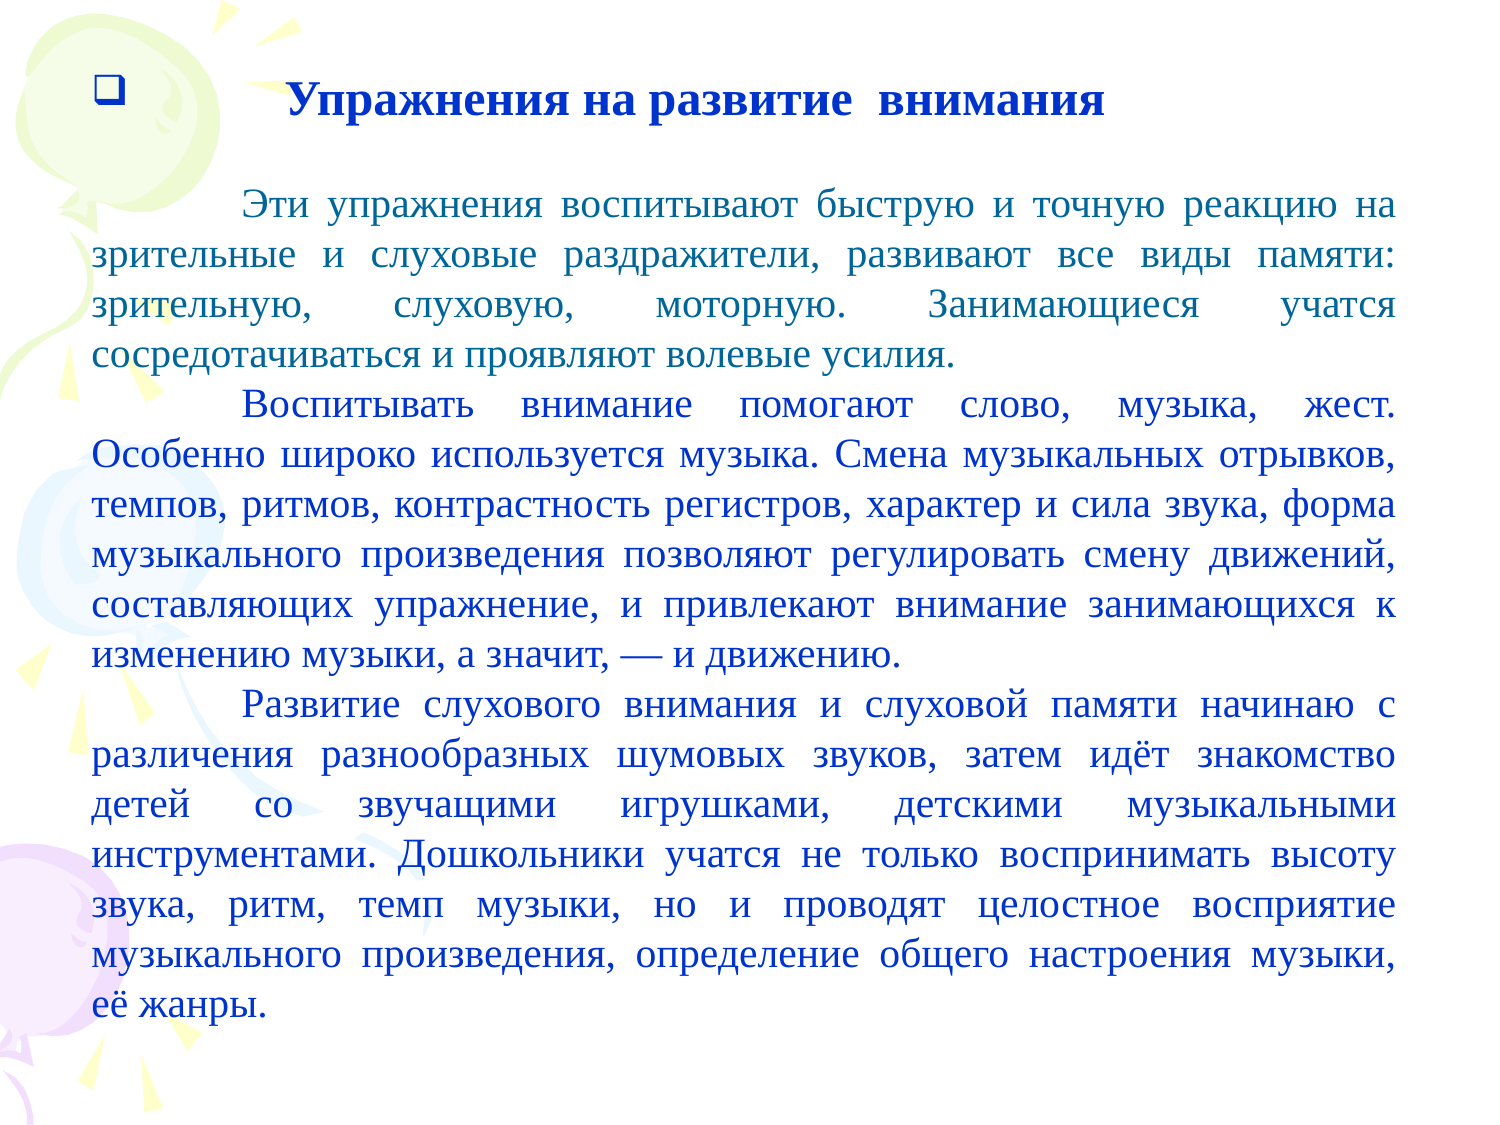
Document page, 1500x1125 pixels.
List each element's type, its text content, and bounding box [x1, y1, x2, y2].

text_box Упражнения на развитие внимания Эти упражнения воспитывают быструю и точную реакцию на зрительные и слуховые раздражители, развивают все виды памяти: зрительную, слуховую, моторную. Занимающиеся учатся сосредотачиваться и проявляют волевые усилия. Воспитывать внимание помогают слово, музыка, жест. Особенно широко используется музыка. Смена музыкальных отрывков, темпов, ритмов, контрастность регистров, характер и сила звука, форма музыкального произведения позволяют регулировать смену движений, составляющих упражнение, и привлекают внимание занимающихся к изменению музыки, а значит, — и движению. Развитие слухового внимания и слуховой памяти начинаю с различения разнообразных шумовых звуков, затем идёт знакомство детей со звучащими игрушками, детскими музыкальными инструментами. Дошкольники учатся не только воспринимать высоту звука, ритм, темп музыки, но и проводят целостное восприятие музыкального произведения, определение общего настроения музыки, её жанры. [76, 58, 1412, 1034]
